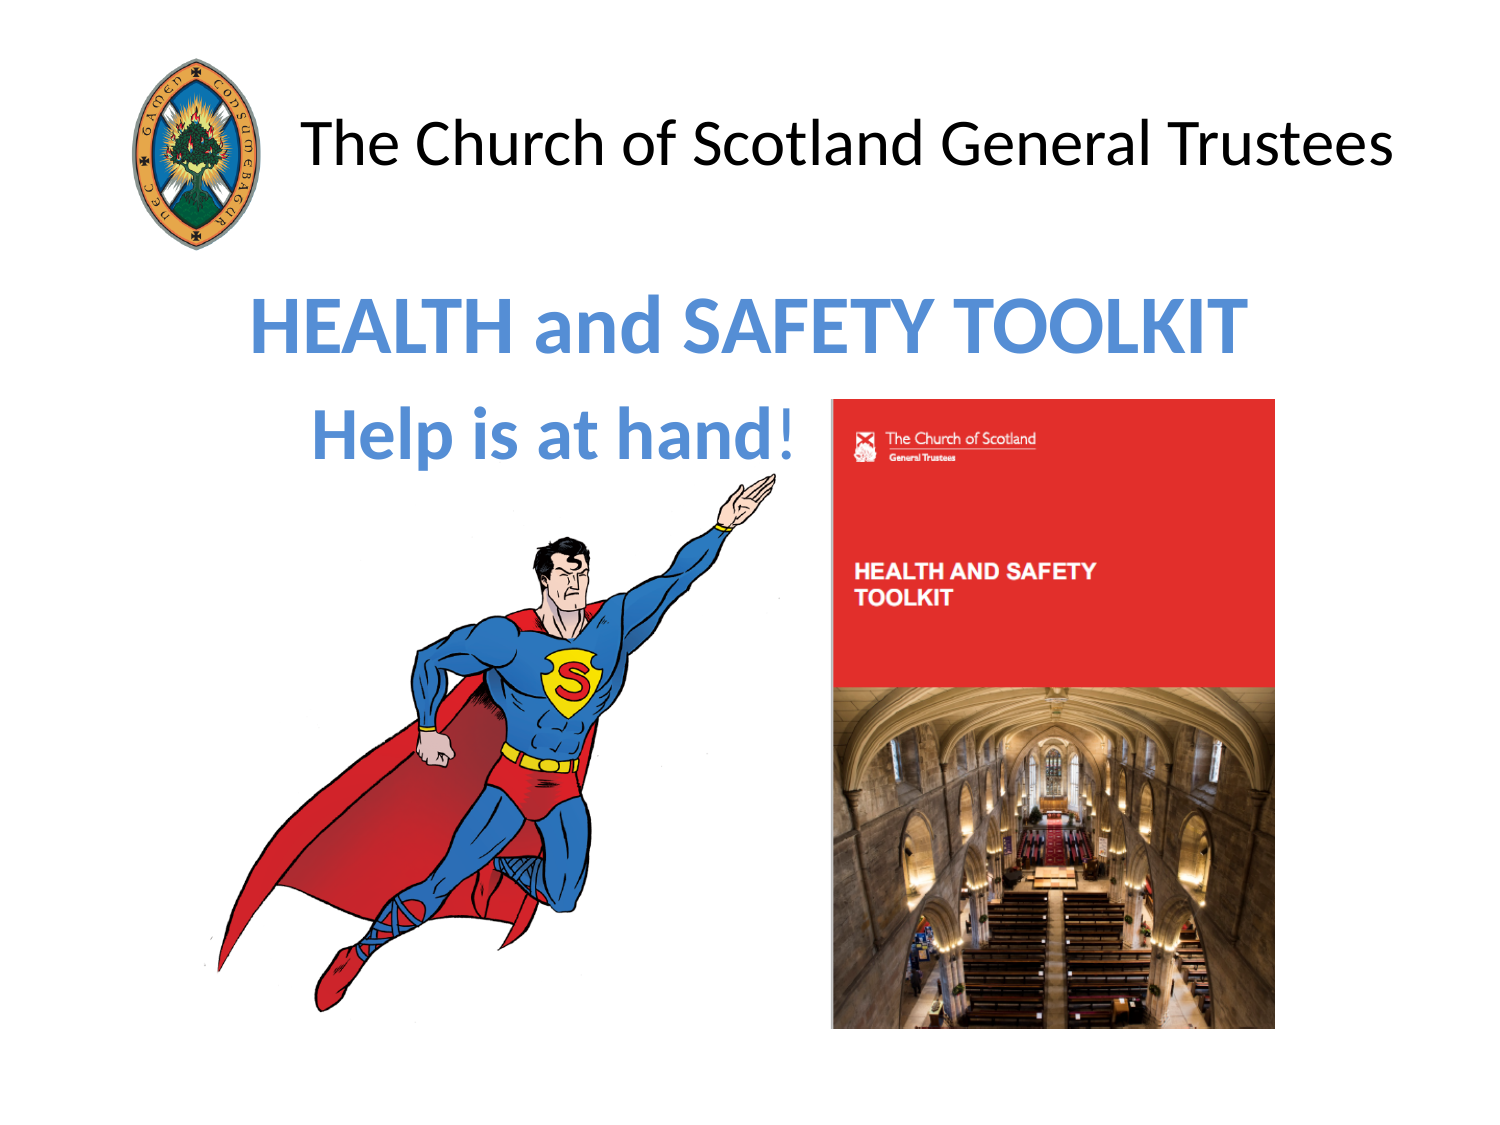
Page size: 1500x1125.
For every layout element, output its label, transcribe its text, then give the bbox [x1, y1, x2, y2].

title The Church of Scotland General Trustees [75, 45, 1425, 233]
picture [201, 459, 795, 1023]
picture [124, 53, 267, 255]
list HEALTH and SAFETY TOOLKIT Help is at hand! [75, 262, 1425, 1005]
picture [830, 399, 1276, 1029]
